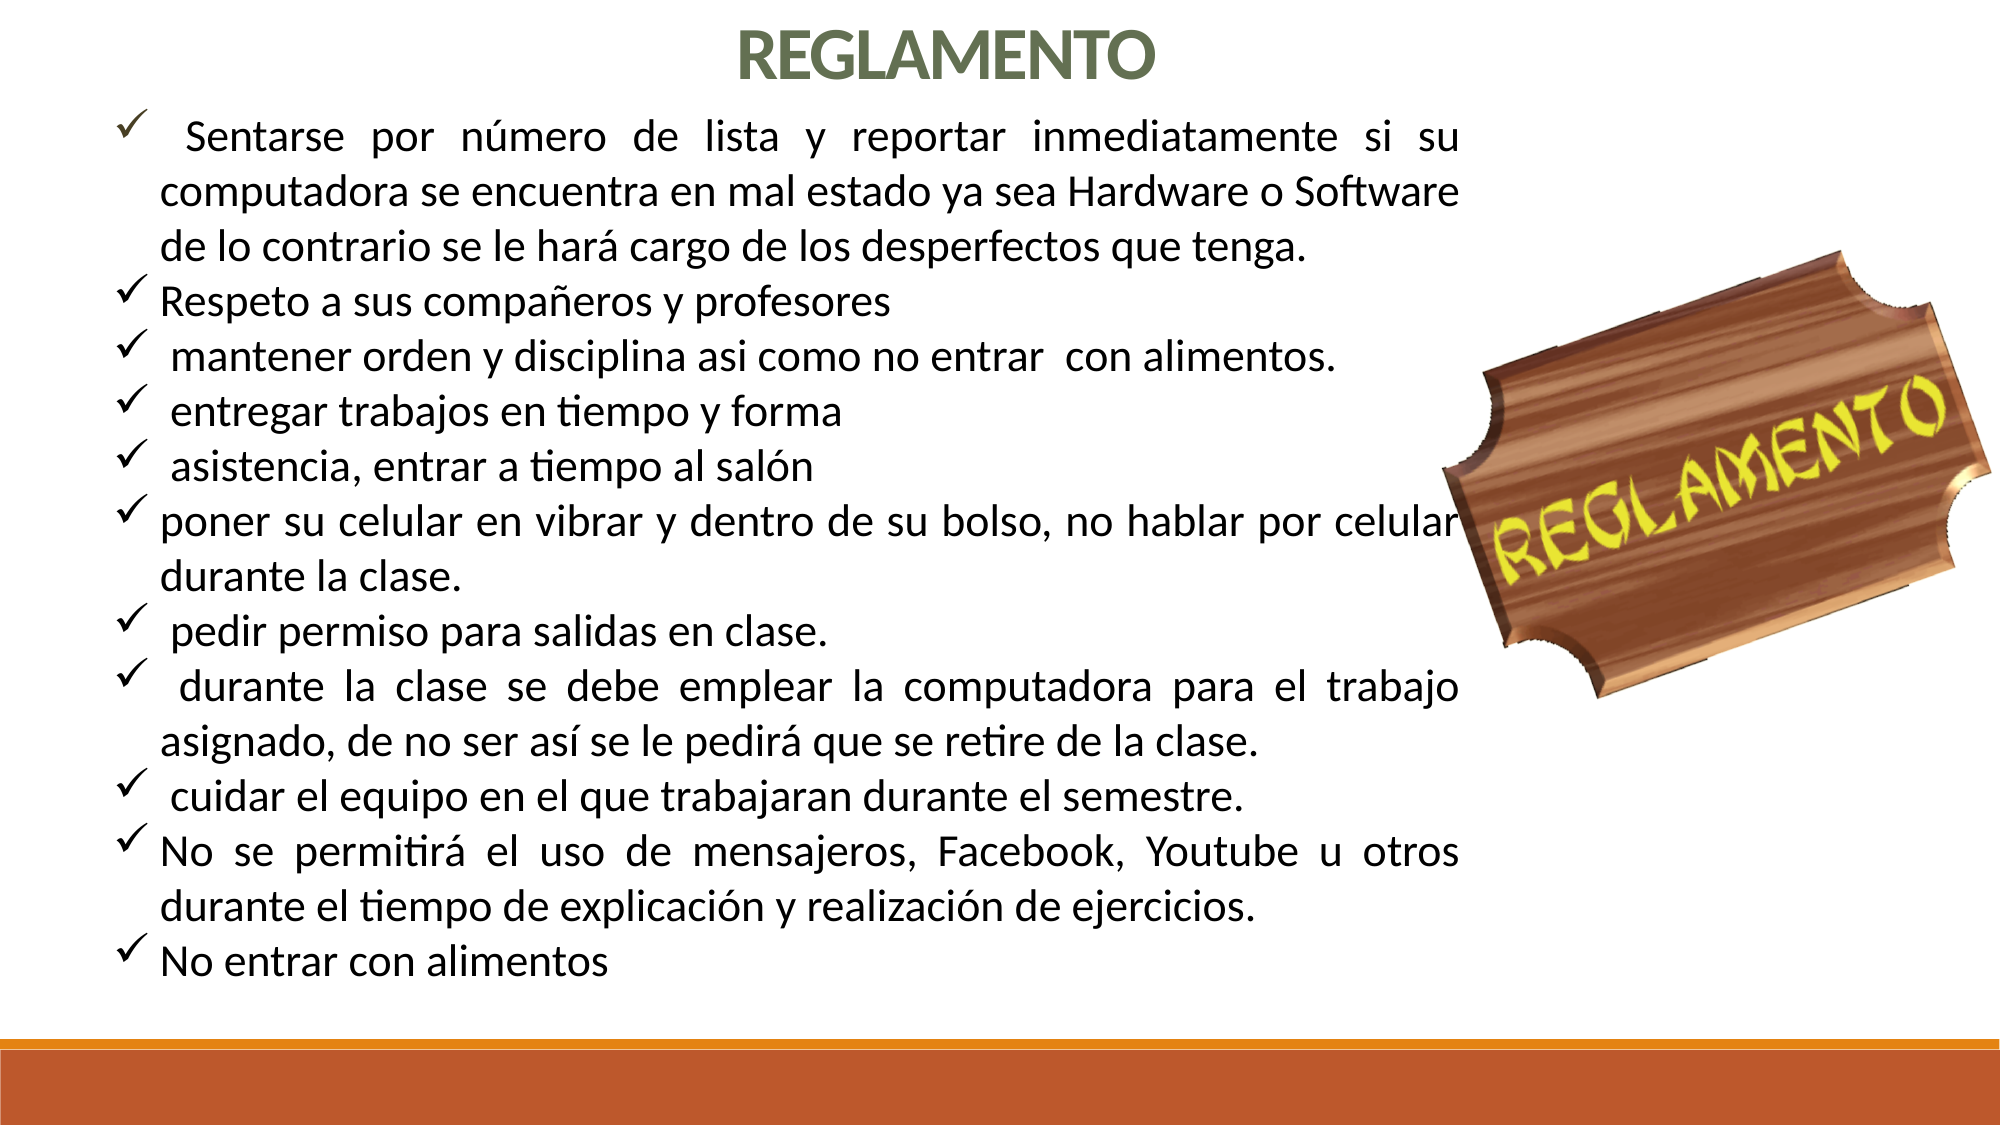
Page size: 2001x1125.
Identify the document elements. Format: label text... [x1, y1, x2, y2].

text_box REGLAMENTO [279, 0, 1630, 185]
picture [1353, 156, 2000, 785]
text_box Sentarse por número de lista y reportar inmediatamente si su computadora se encuentra en mal estado ya sea Hardware o Software de lo contrario se le hará cargo de los desperfectos que tenga. Respeto a sus compañeros y profesores mantener orden y disciplina asi como no entrar con alimentos. entregar trabajos en tiempo y forma asistencia, entrar a tiempo al salón poner su celular en vibrar y dentro de su bolso, no hablar por celular durante la clase. pedir permiso para salidas en clase. durante la clase se debe emplear la computadora para el trabajo asignado, de no ser así se le pedirá que se retire de la clase. cuidar el equipo en el que trabajaran durante el semestre. No se permitirá el uso de mensajeros, Facebook, Youtube u otros durante el tiempo de explicación y realización de ejercicios. No entrar con alimentos [98, 98, 1477, 993]
